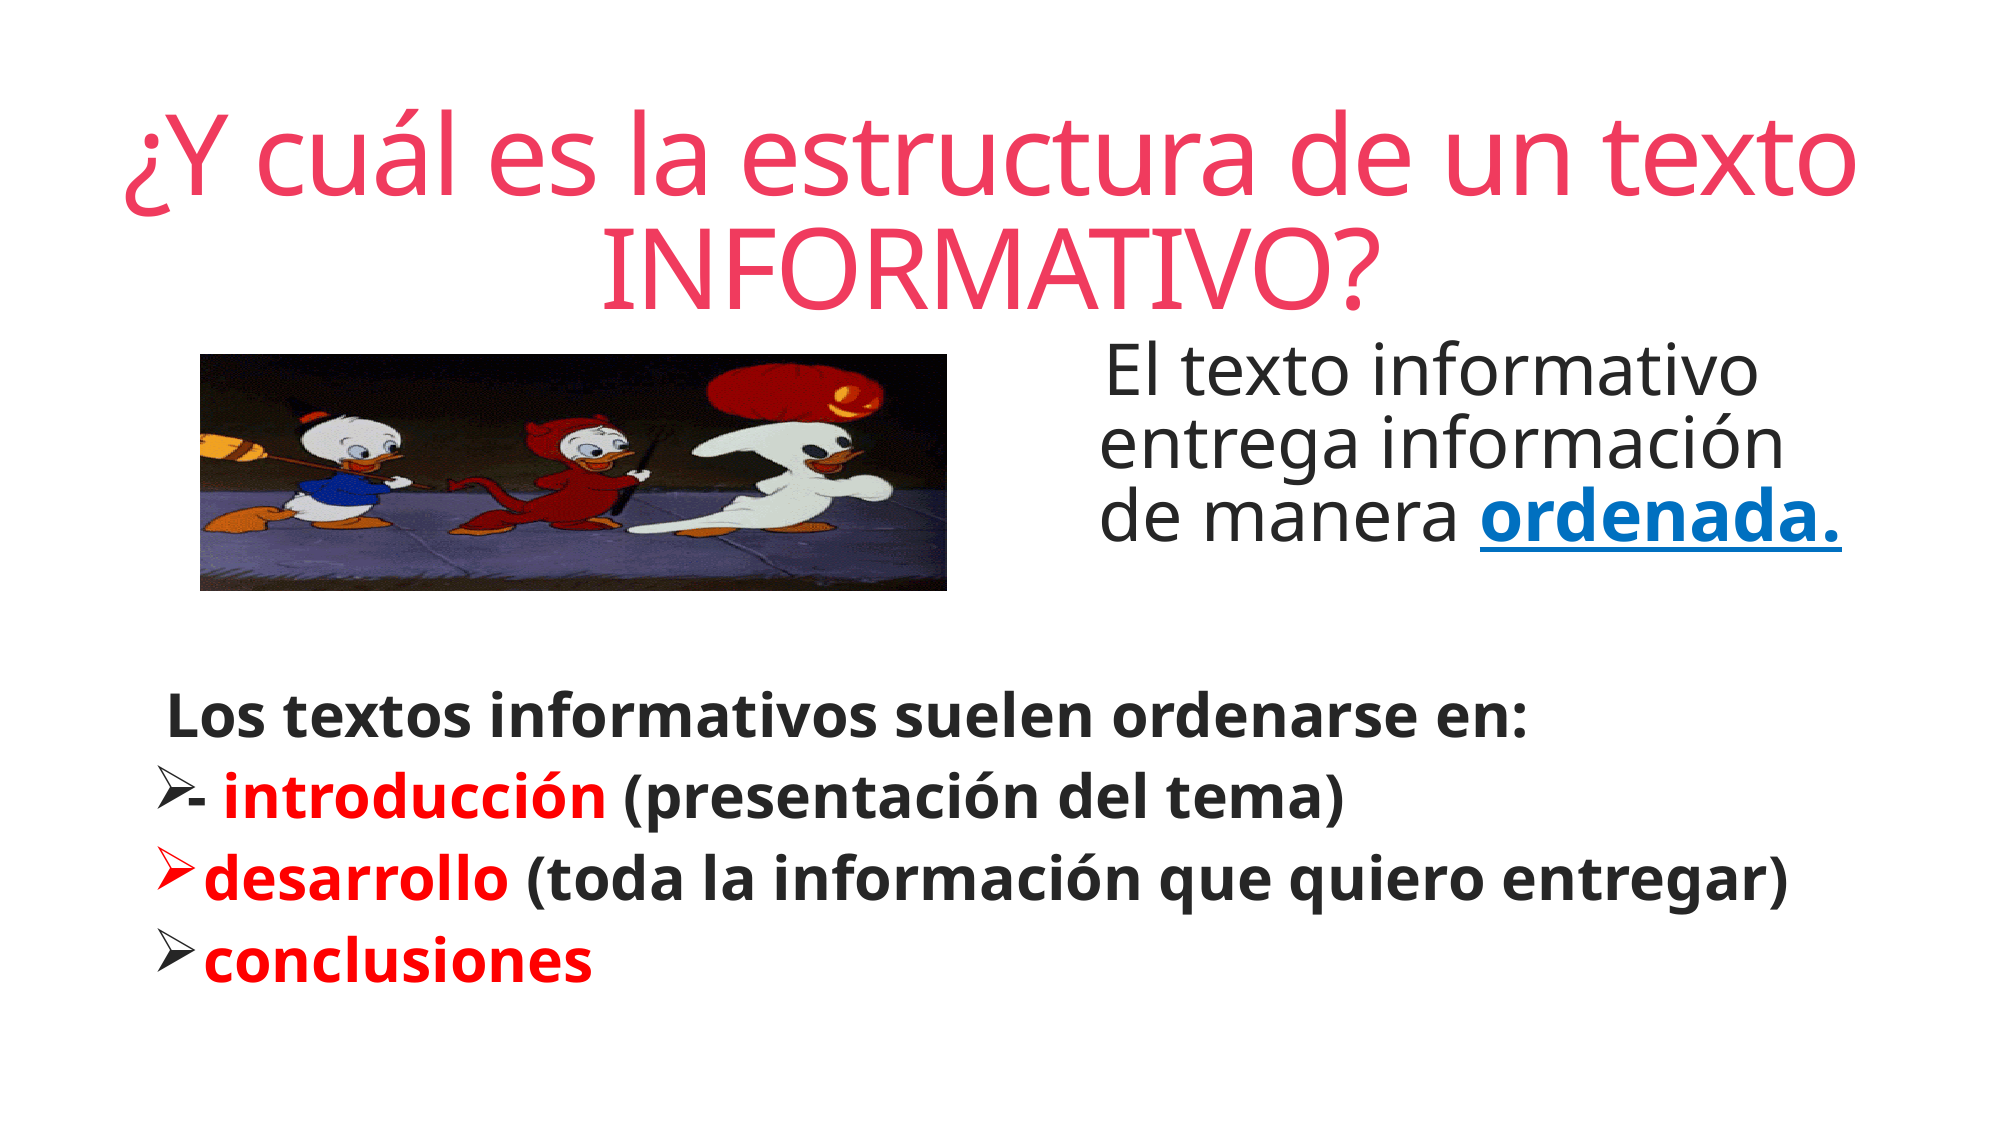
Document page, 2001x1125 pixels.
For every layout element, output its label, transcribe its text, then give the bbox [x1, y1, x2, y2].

list El texto informativo entrega información de manera ordenada. [1071, 329, 1876, 615]
text_box Los textos informativos suelen ordenarse en: - introducción (presentación del tema) desarrollo (toda la información que quiero entregar) conclusiones [137, 680, 1811, 1061]
picture [200, 353, 947, 591]
title ¿Y cuál es la estructura de un texto INFORMATIVO? [107, 81, 1875, 354]
